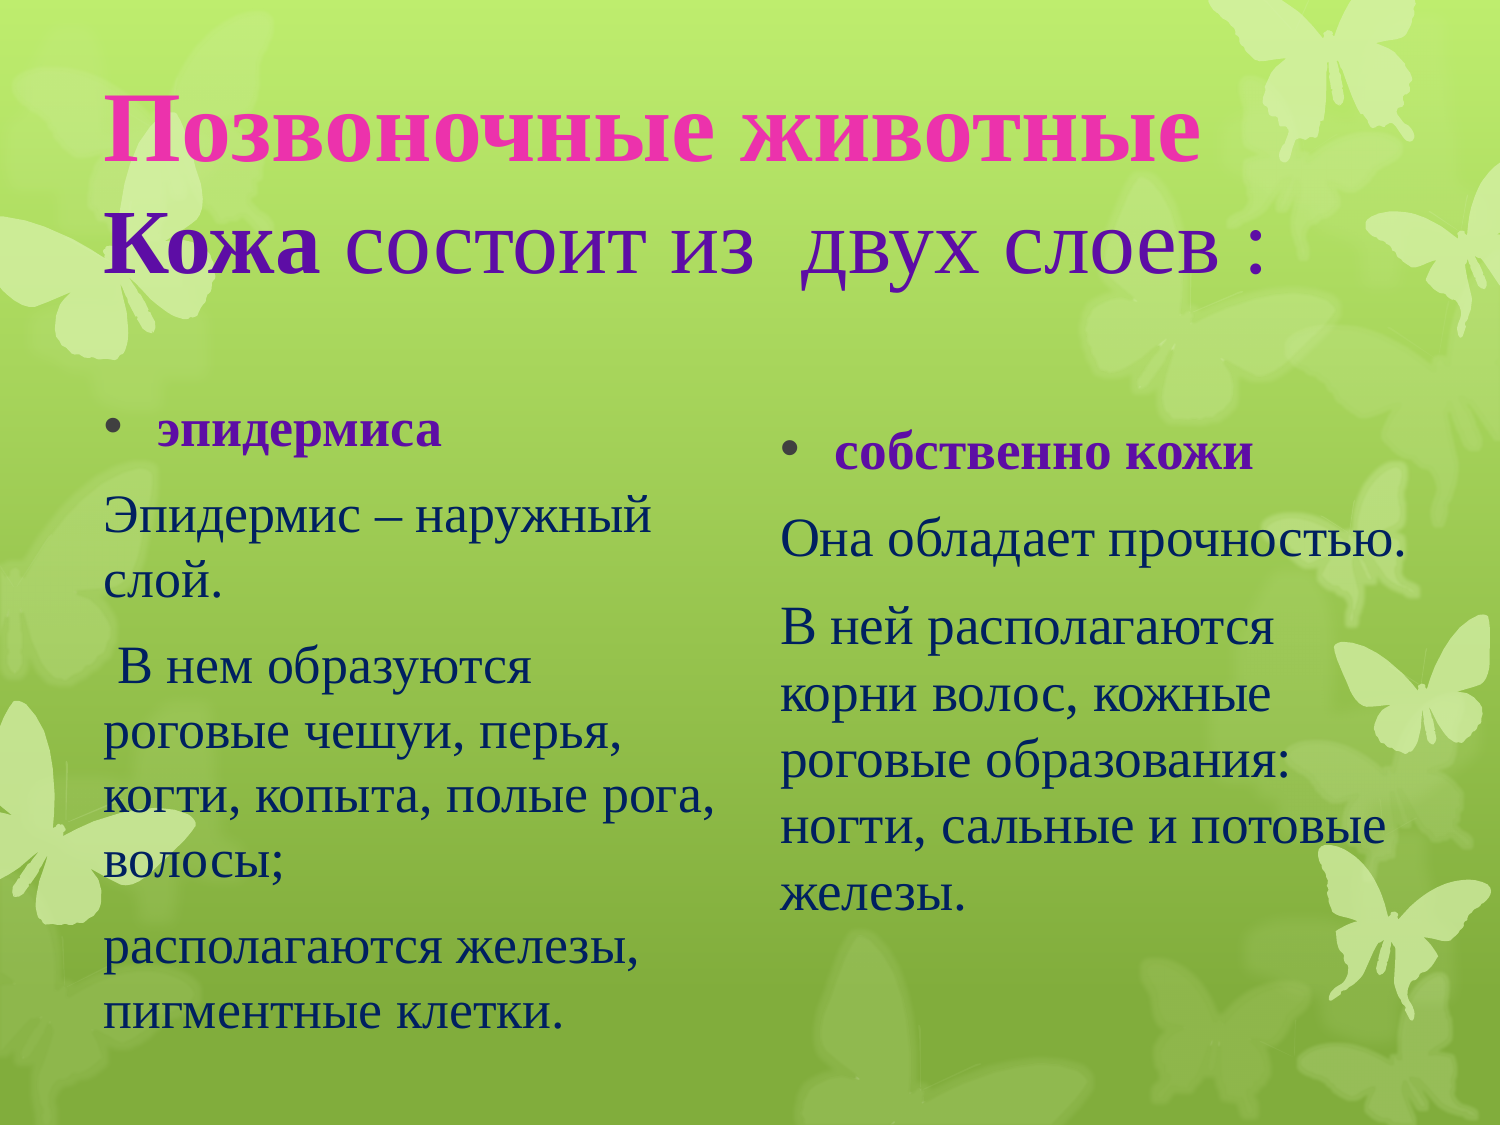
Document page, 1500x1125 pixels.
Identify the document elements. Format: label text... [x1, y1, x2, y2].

title Позвоночные животные Кожа состоит из двух слоев : [88, 30, 1412, 433]
list эпидермиса Эпидермис – наружный слой. В нем образуются роговые чешуи, перья, когти, копыта, полые рога, волосы; располагаются железы, пигментные клетки. [88, 385, 736, 1047]
list собственно кожи Она обладает прочностью. В ней располагаются корни волос, кожные роговые образования: ногти, сальные и потовые железы. [765, 373, 1424, 962]
